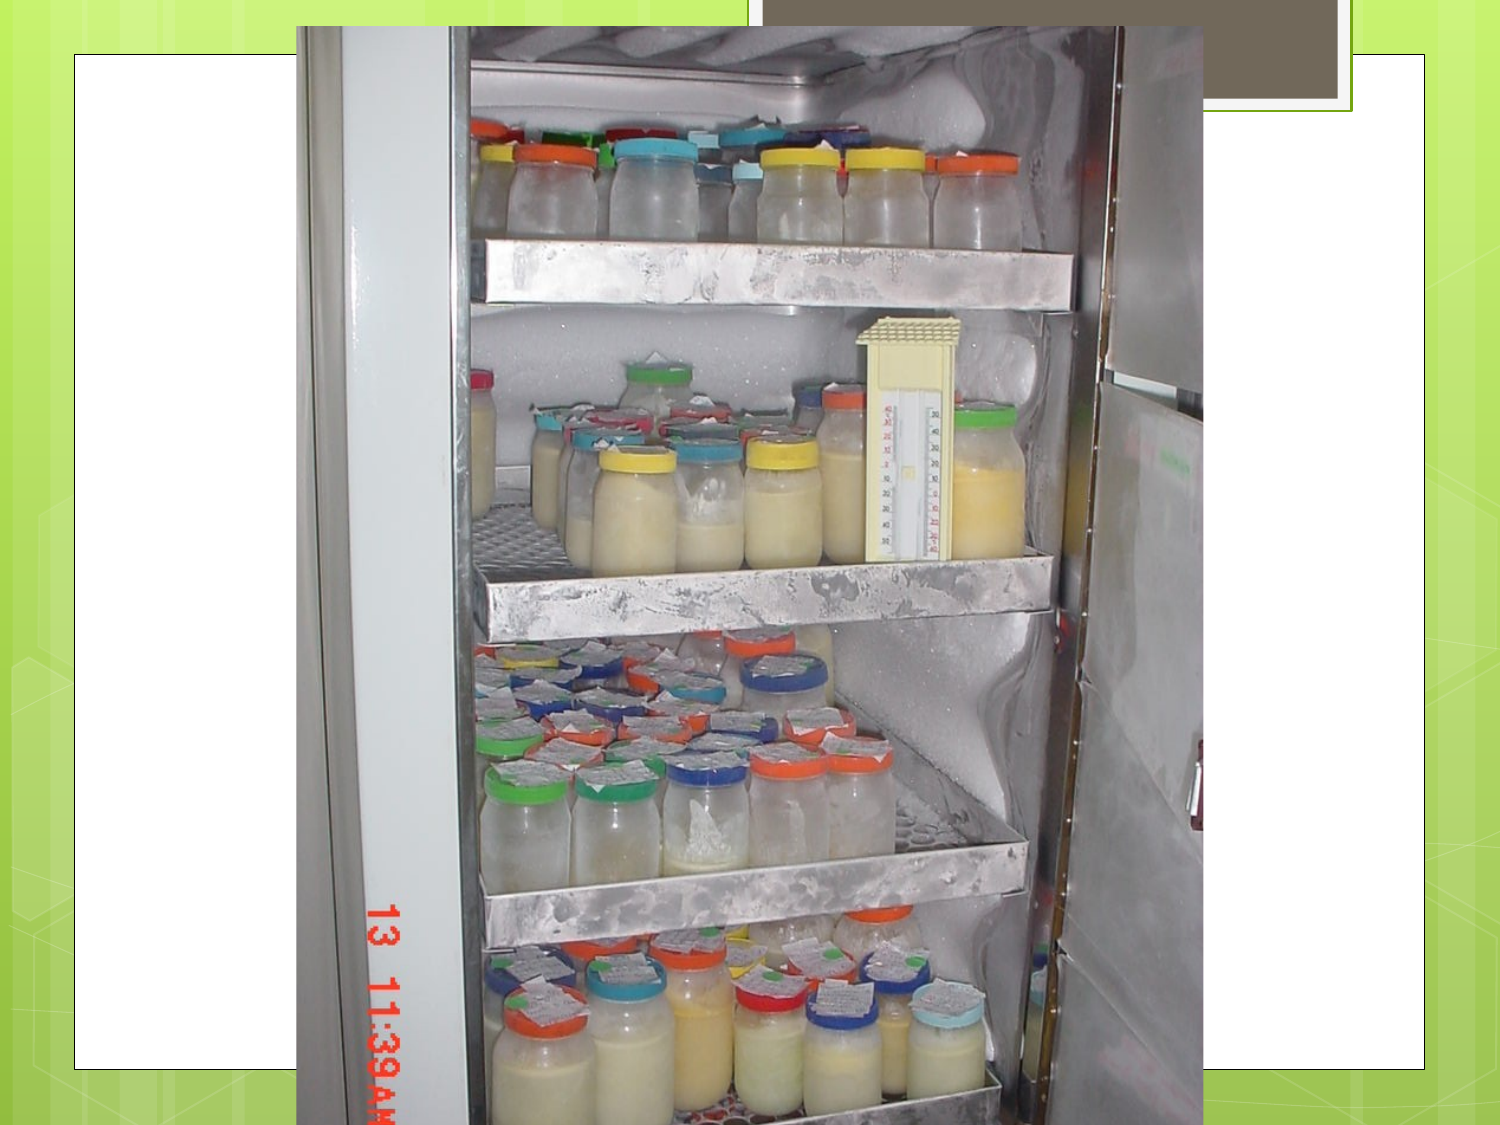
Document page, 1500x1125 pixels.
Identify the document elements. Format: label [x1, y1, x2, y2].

list [296, 26, 1204, 1125]
